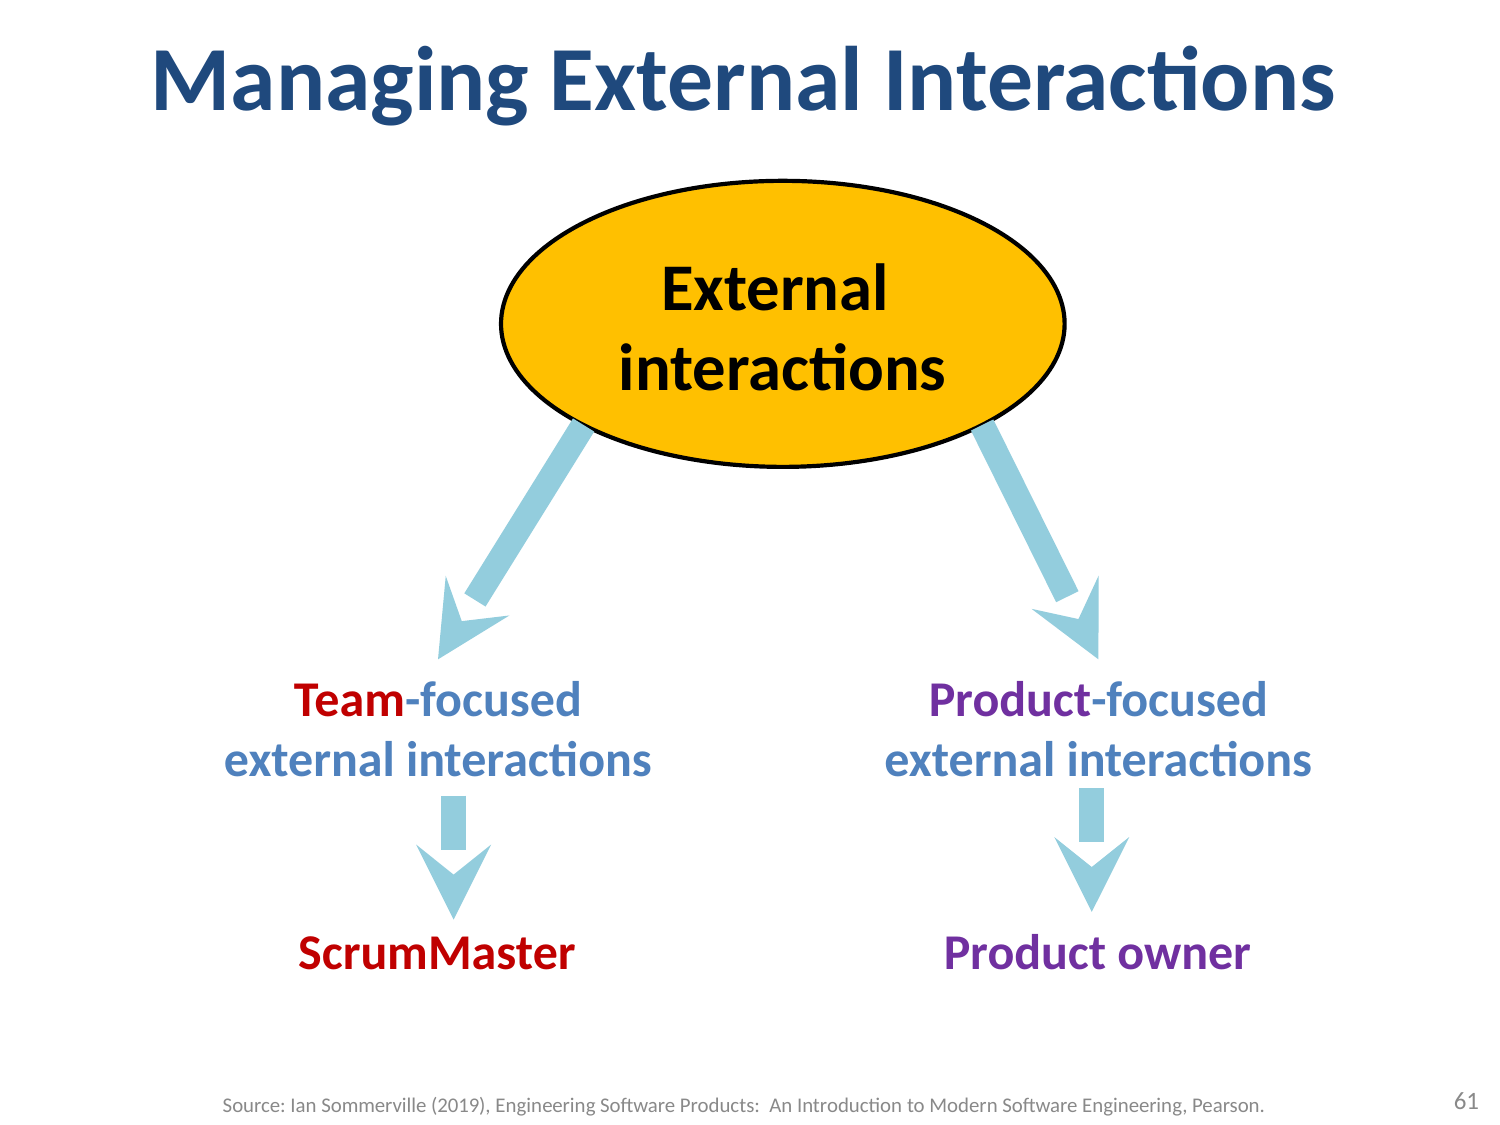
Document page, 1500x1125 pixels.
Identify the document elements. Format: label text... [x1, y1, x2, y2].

text_box Product owner [928, 911, 1267, 987]
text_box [981, 424, 1099, 660]
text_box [437, 424, 584, 660]
text_box External interactions [498, 178, 1067, 469]
text_box Team-focused external interactions [208, 659, 667, 794]
text_box Product-focused external interactions [869, 659, 1328, 794]
footer Source: Ian Sommerville (2019), Engineering Software Products: An Introduction to Modern Software Engineering, Pearson. [100, 1082, 1388, 1125]
text_box ScrumMaster [283, 911, 591, 987]
title Managing External Interactions [17, 0, 1471, 149]
slide_number 61 [1144, 1069, 1495, 1125]
